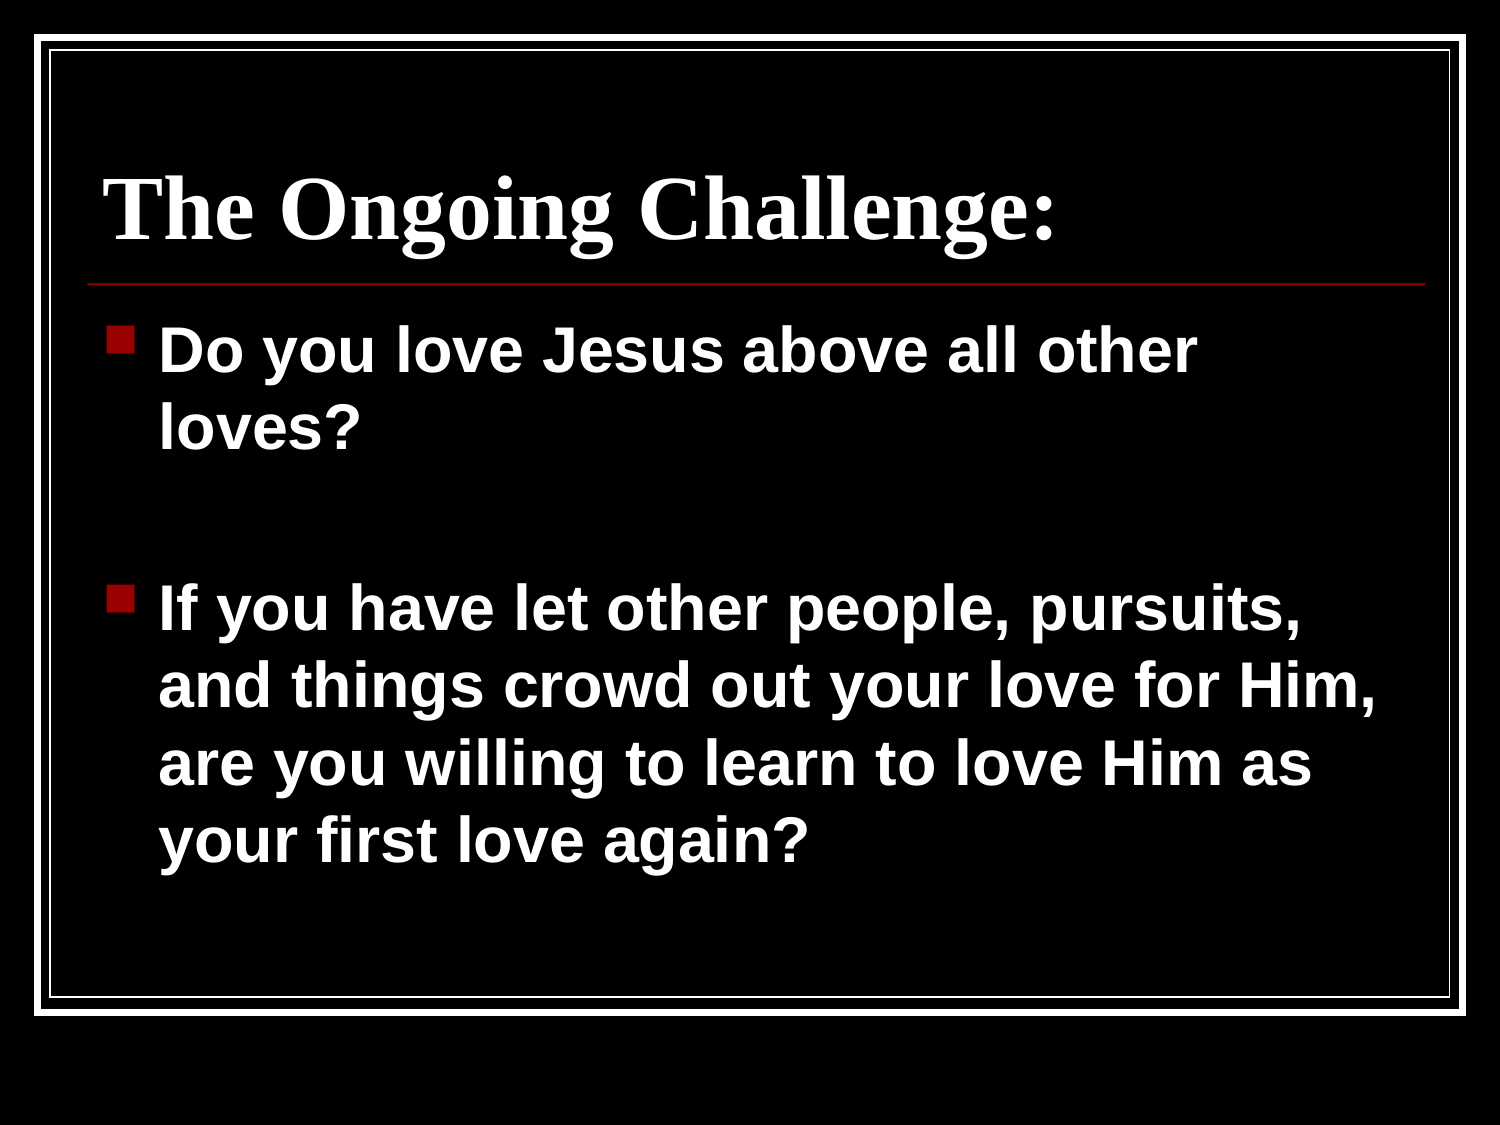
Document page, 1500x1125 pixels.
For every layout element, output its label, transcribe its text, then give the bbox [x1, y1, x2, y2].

title The Ongoing Challenge: [87, 77, 1425, 266]
list Do you love Jesus above all other loves? If you have let other people, pursuits, and things crowd out your love for Him, are you willing to learn to love Him as your first love again? [87, 299, 1425, 963]
